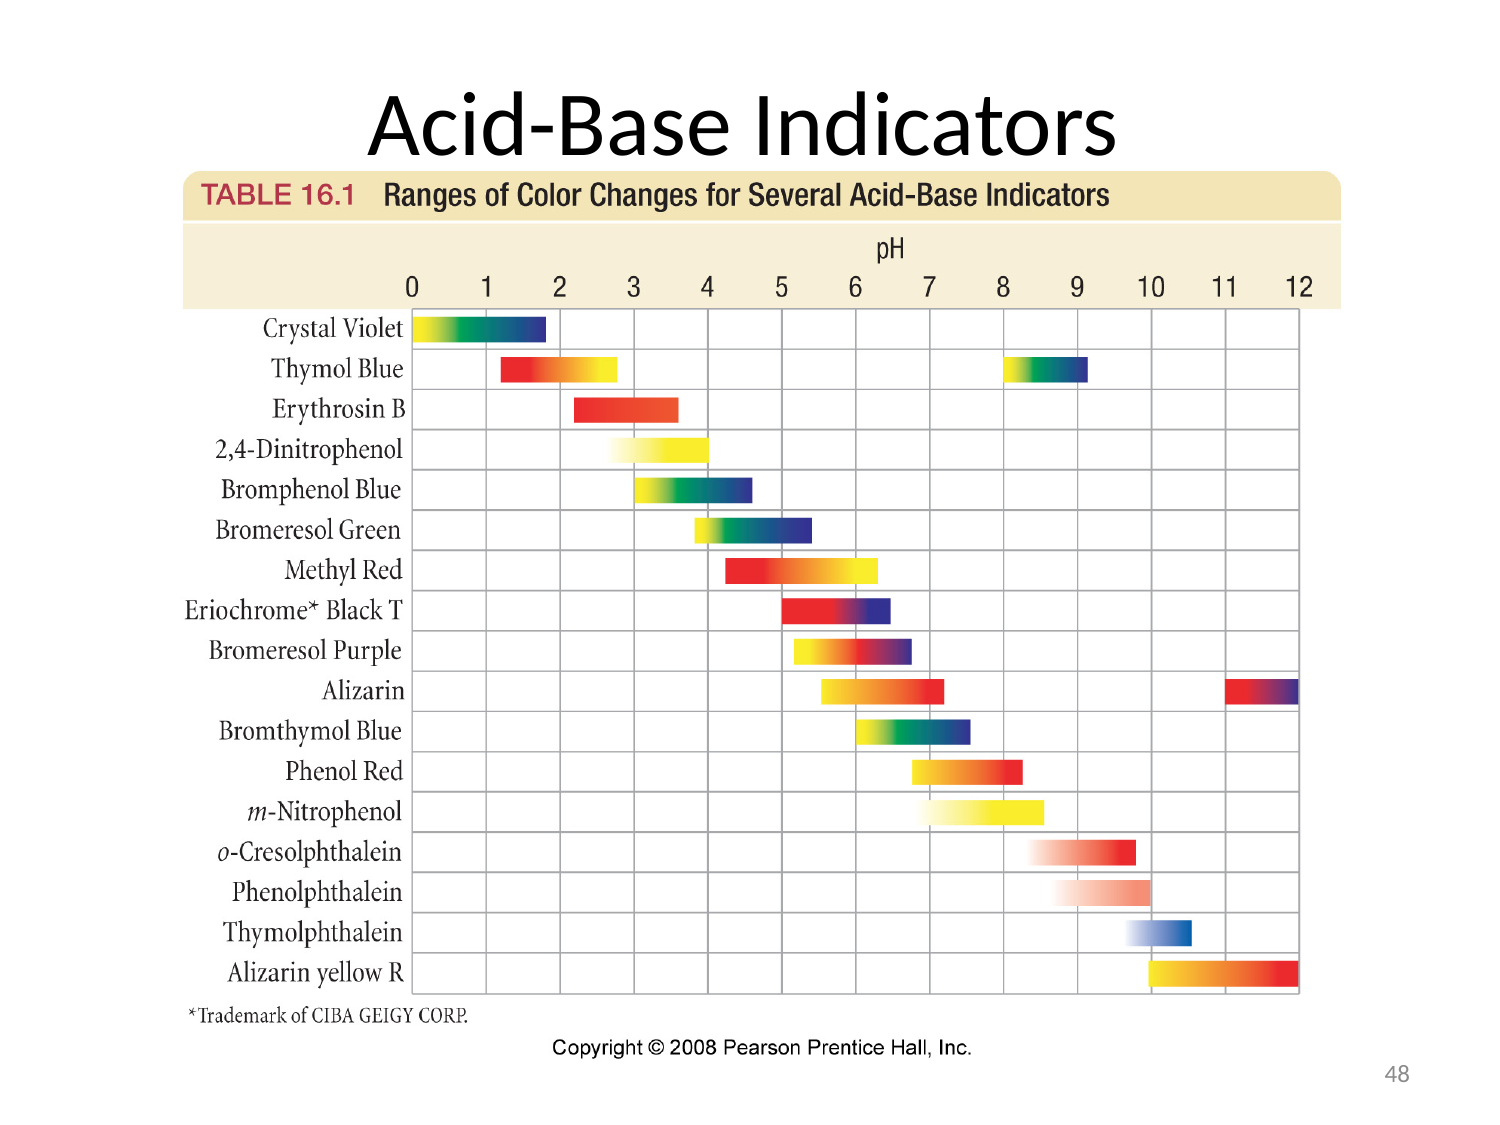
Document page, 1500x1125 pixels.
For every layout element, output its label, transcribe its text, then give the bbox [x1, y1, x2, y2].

slide_number 48 [1074, 1042, 1425, 1103]
picture [174, 162, 1351, 1067]
title Acid-Base Indicators [50, 24, 1438, 213]
